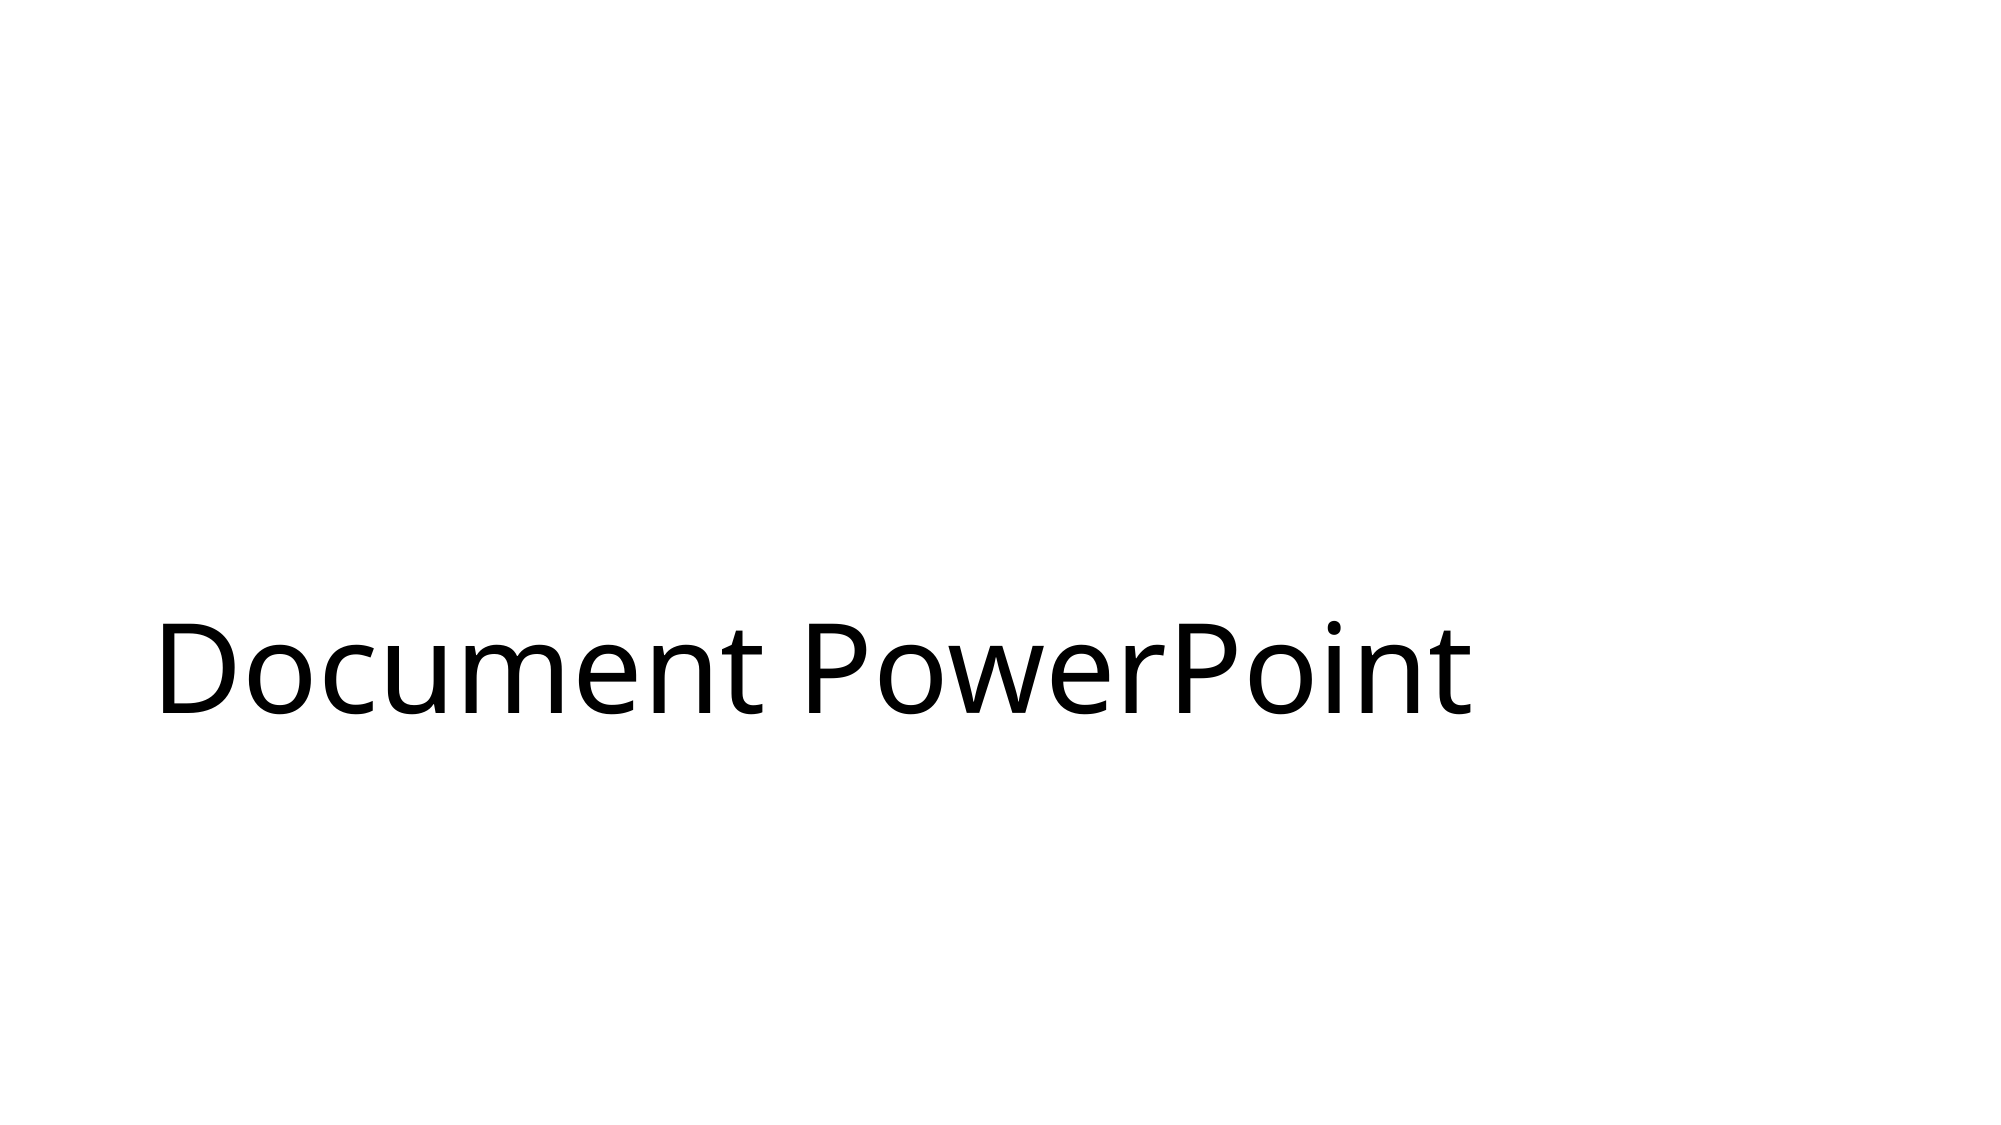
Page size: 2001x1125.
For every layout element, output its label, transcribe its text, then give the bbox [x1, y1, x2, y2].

title Document PowerPoint [136, 280, 1862, 749]
